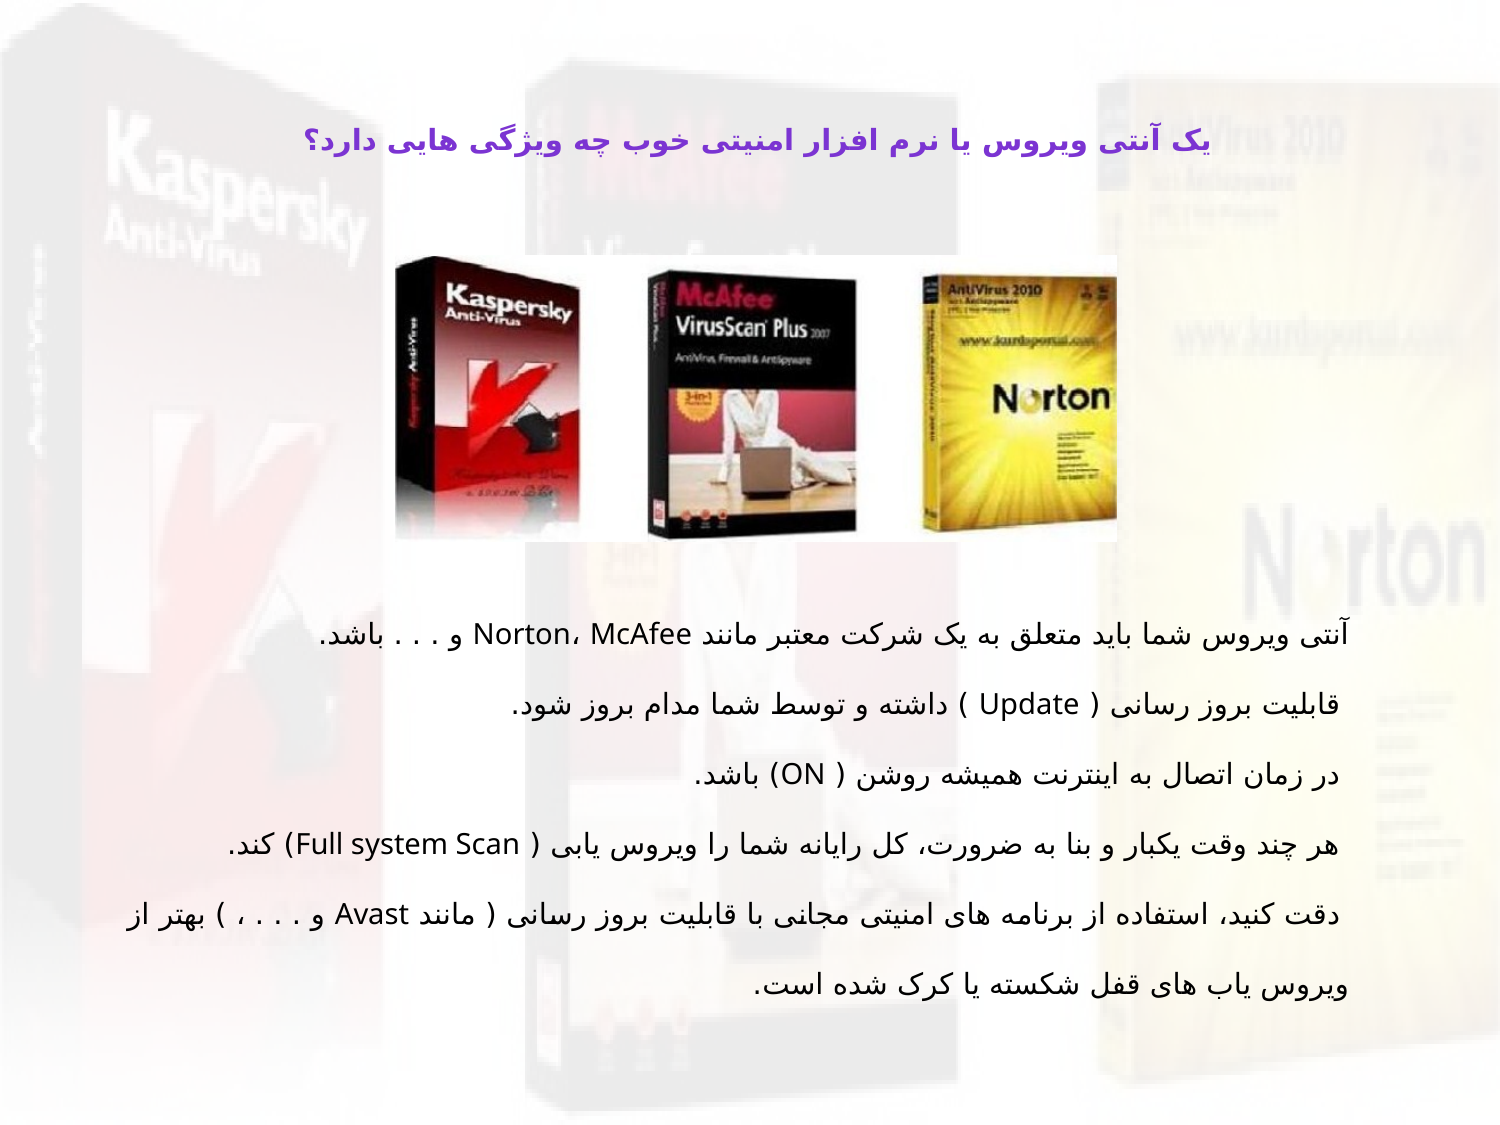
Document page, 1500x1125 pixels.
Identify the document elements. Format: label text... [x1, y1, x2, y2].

text_box آنتی ویروس شما باید متعلق به یک شرکت معتبر مانند Norton، McAfee و . . . باشد. قابلیت بروز رسانی ( Update ) داشته و توسط شما مدام بروز شود. در زمان اتصال به اینترنت همیشه روشن ( ON) باشد. هر چند وقت یکبار و بنا به ضرورت، کل رایانه شما را ویروس یابی ( Full system Scan) کند. دقت کنید، استفاده از برنامه های امنیتی مجانی با قابلیت بروز رسانی ( مانند Avast و . . . ، ) بهتر از ویروس یاب های قفل شکسته یا کرک شده است. [112, 503, 1365, 1078]
text_box یک آنتی ویروس یا نرم افزار امنیتی خوب چه ویژگی هایی دارد؟ [288, 113, 1228, 199]
picture [395, 255, 1117, 542]
